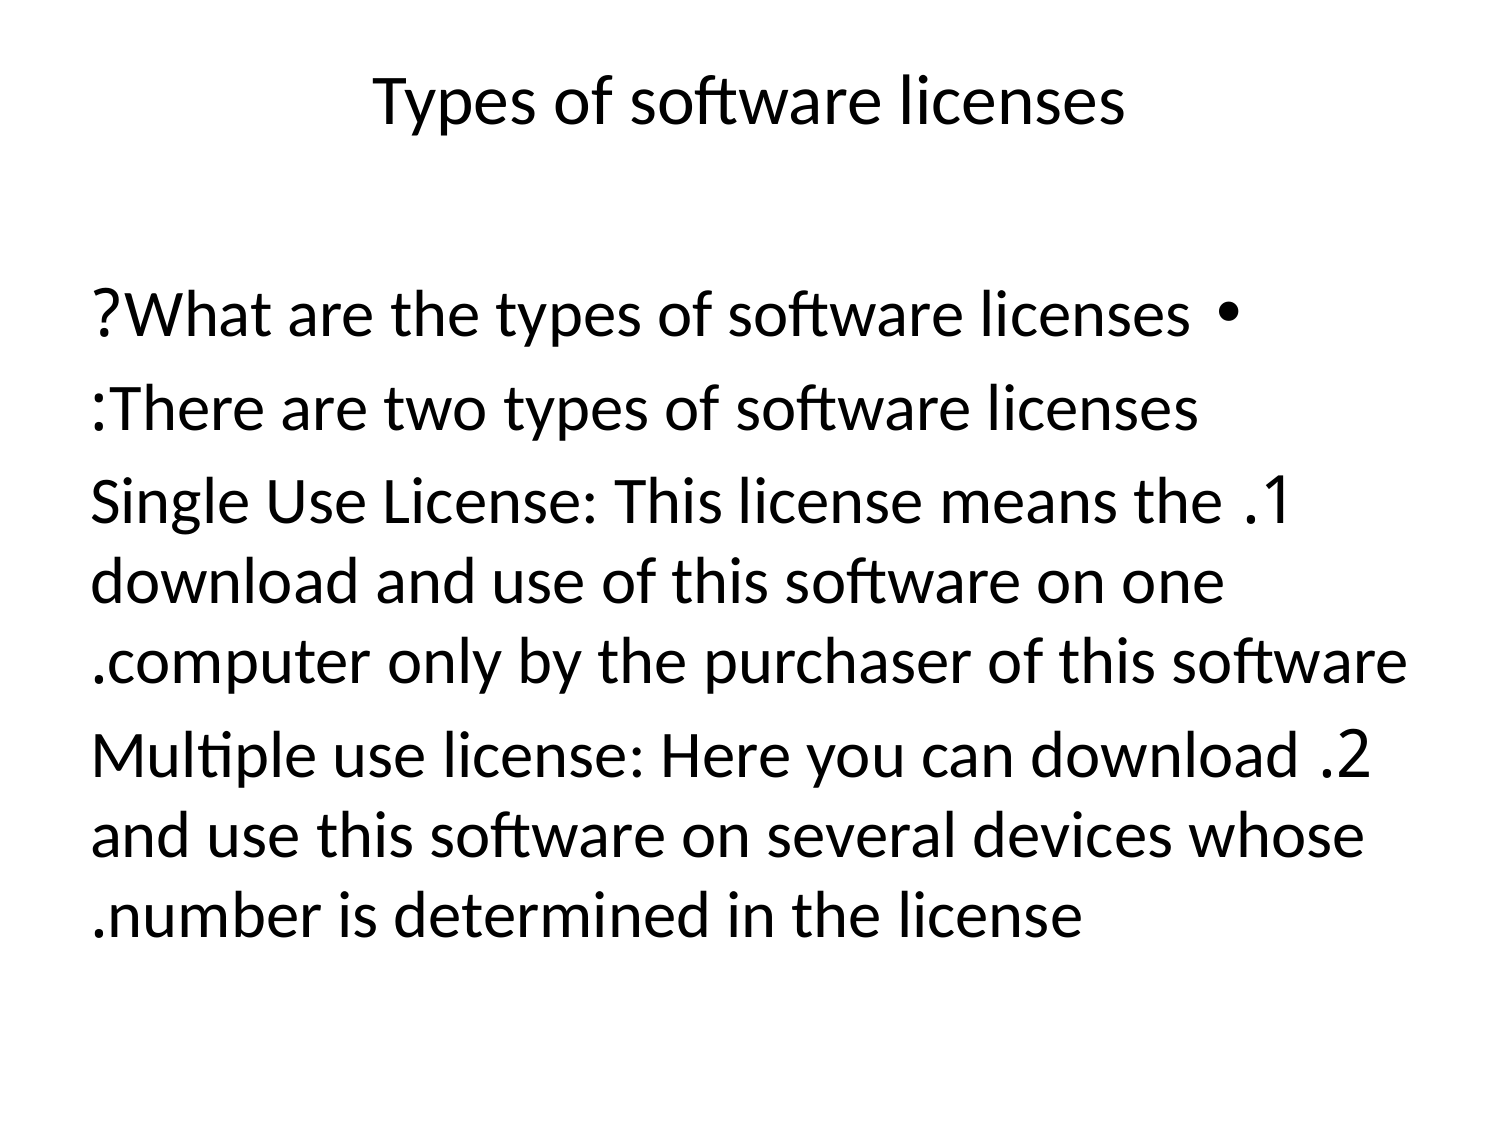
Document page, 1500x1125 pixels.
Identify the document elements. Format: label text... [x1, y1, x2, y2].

title Types of software licenses [75, 45, 1425, 233]
list • What are the types of software licenses? There are two types of software licenses: 1. Single Use License: This license means the download and use of this software on one computer only by the purchaser of this software. 2. Multiple use license: Here you can download and use this software on several devices whose number is determined in the license. [75, 262, 1425, 1005]
